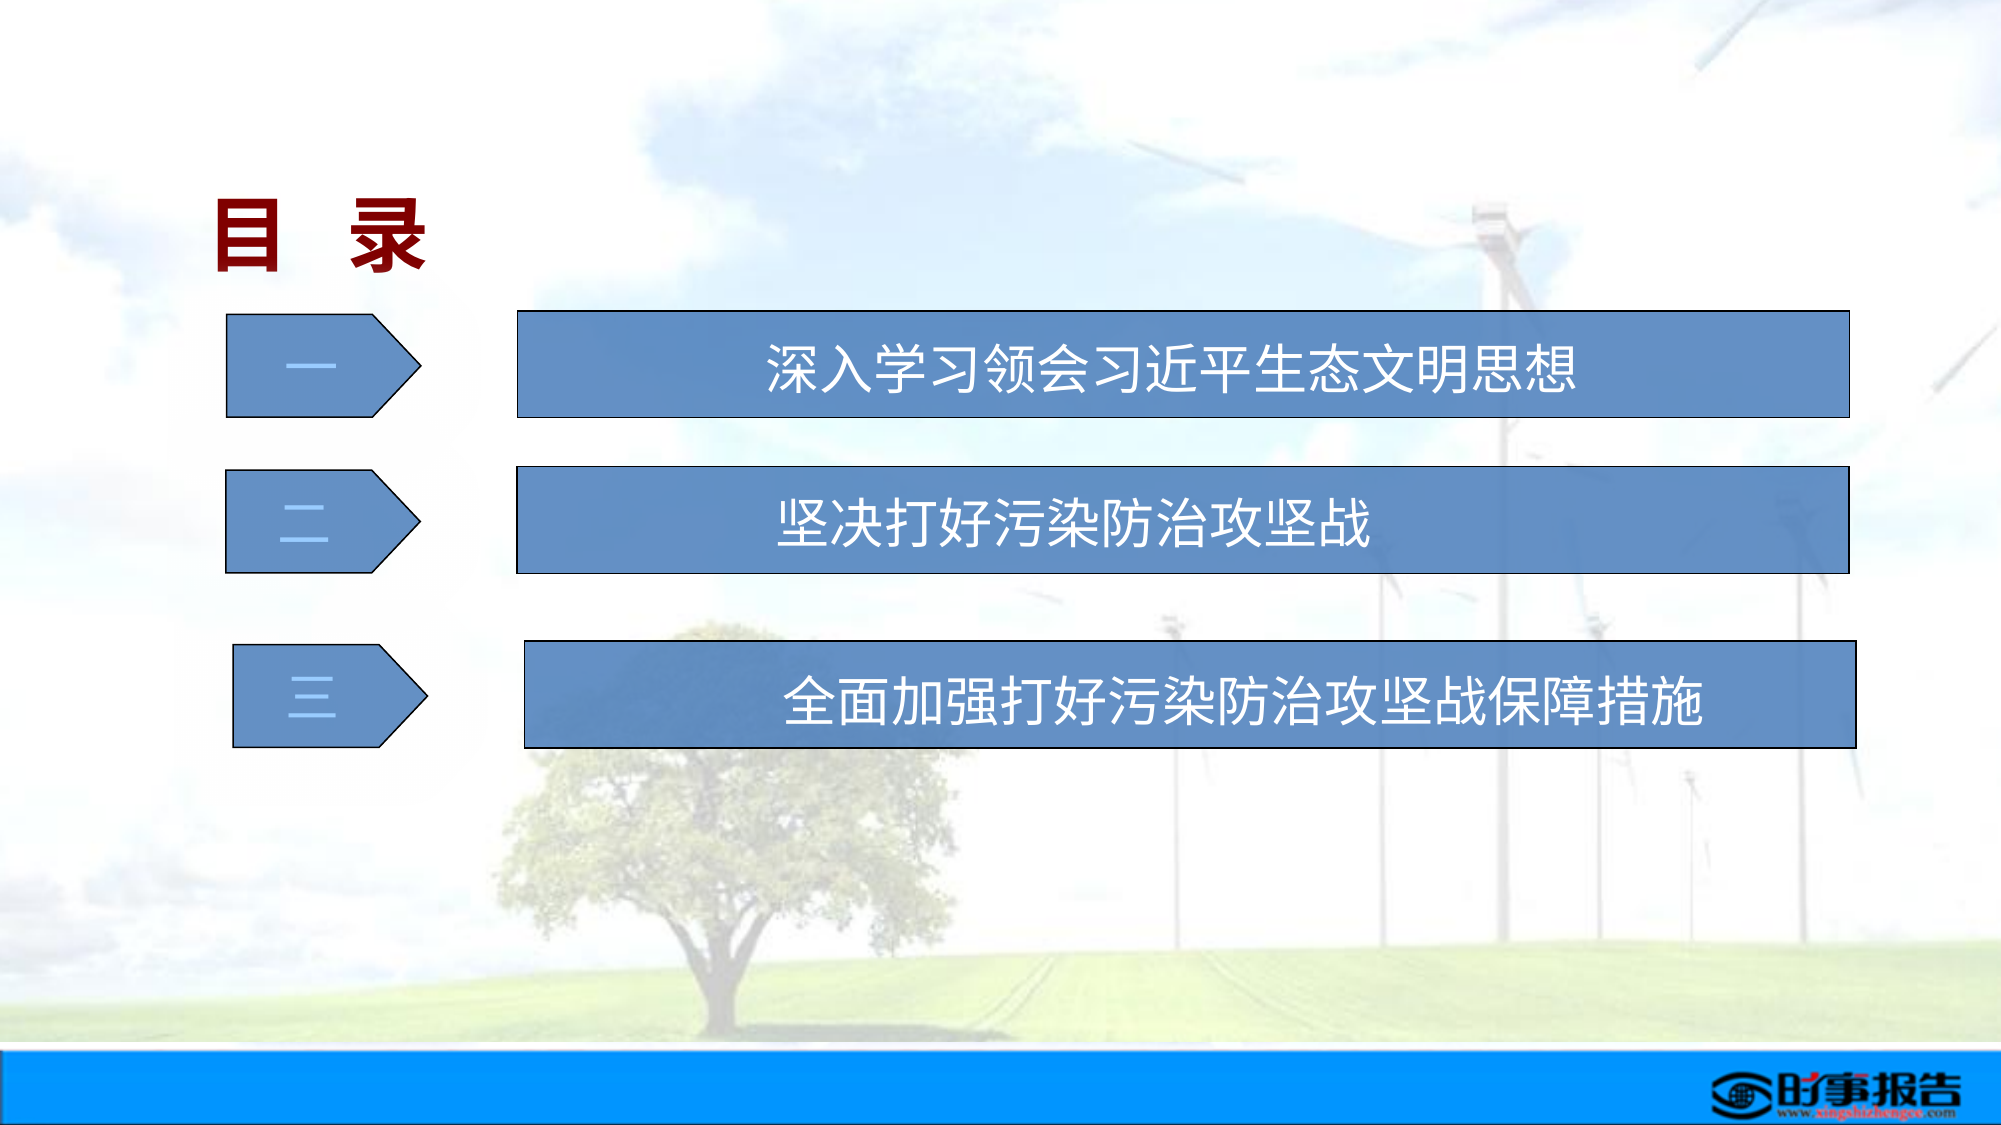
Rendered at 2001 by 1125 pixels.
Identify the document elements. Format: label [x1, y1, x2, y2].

text_box [233, 641, 1857, 748]
picture [0, 0, 2001, 1125]
text_box [226, 310, 1850, 418]
text_box [225, 466, 1849, 574]
